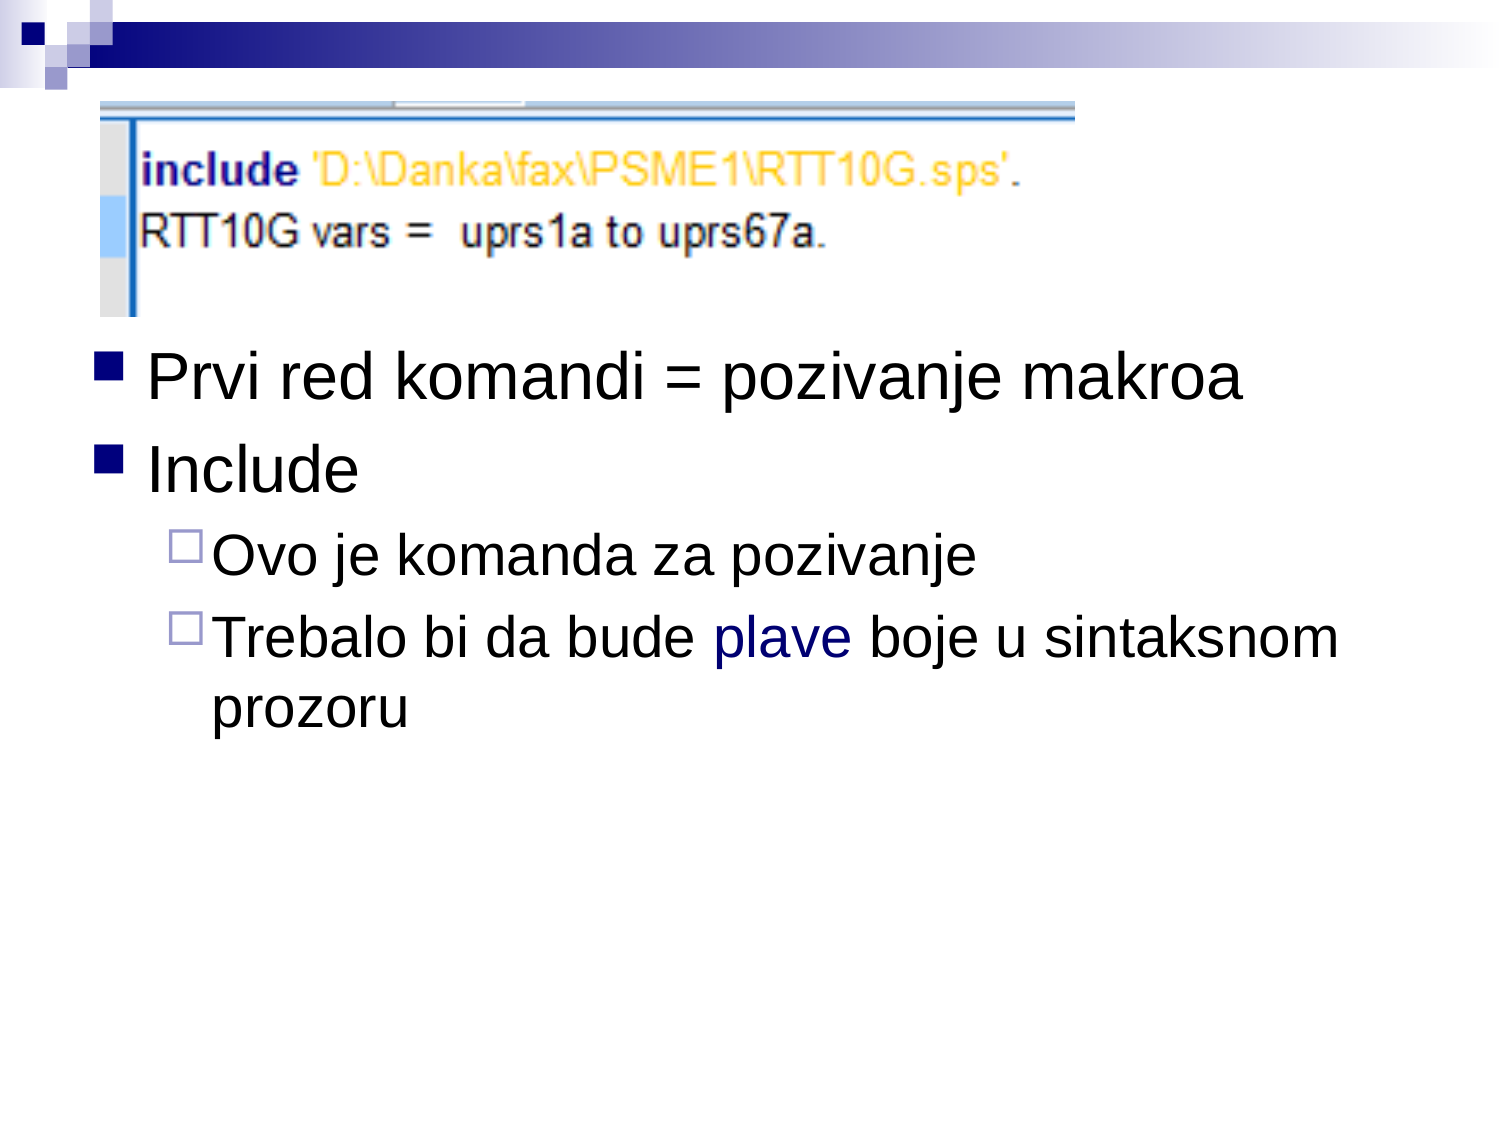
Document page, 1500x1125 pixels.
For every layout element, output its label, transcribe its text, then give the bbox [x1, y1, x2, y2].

list Prvi red komandi = pozivanje makroa Include Ovo je komanda za pozivanje Trebalo bi da bude plave boje u sintaksnom prozoru [75, 324, 1425, 963]
picture [100, 101, 1075, 317]
